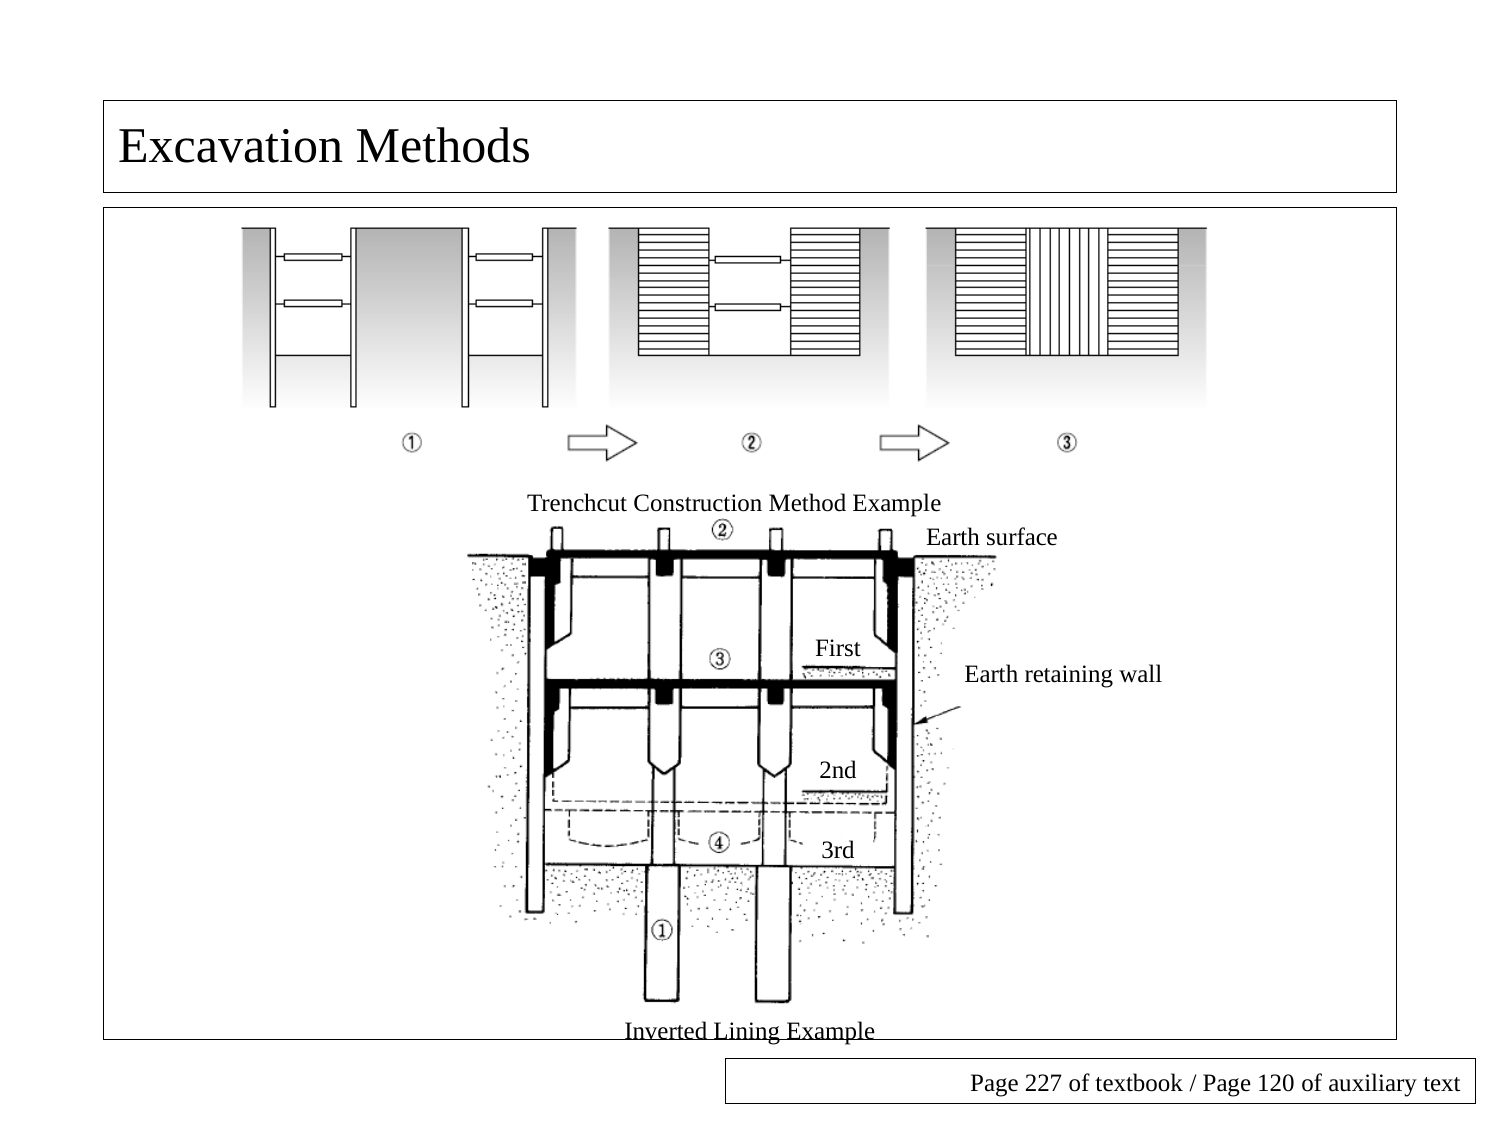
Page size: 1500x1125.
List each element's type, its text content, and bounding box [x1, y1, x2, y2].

text_box Page 227 of textbook / Page 120 of auxiliary text [725, 1058, 1476, 1104]
title Excavation Methods [103, 100, 1397, 193]
text_box [103, 207, 1397, 1040]
text_box Inverted Lining Example [581, 1014, 919, 1052]
picture [234, 220, 1216, 468]
text_box Trenchcut Construction Method Example [498, 478, 970, 517]
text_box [458, 517, 1183, 1014]
